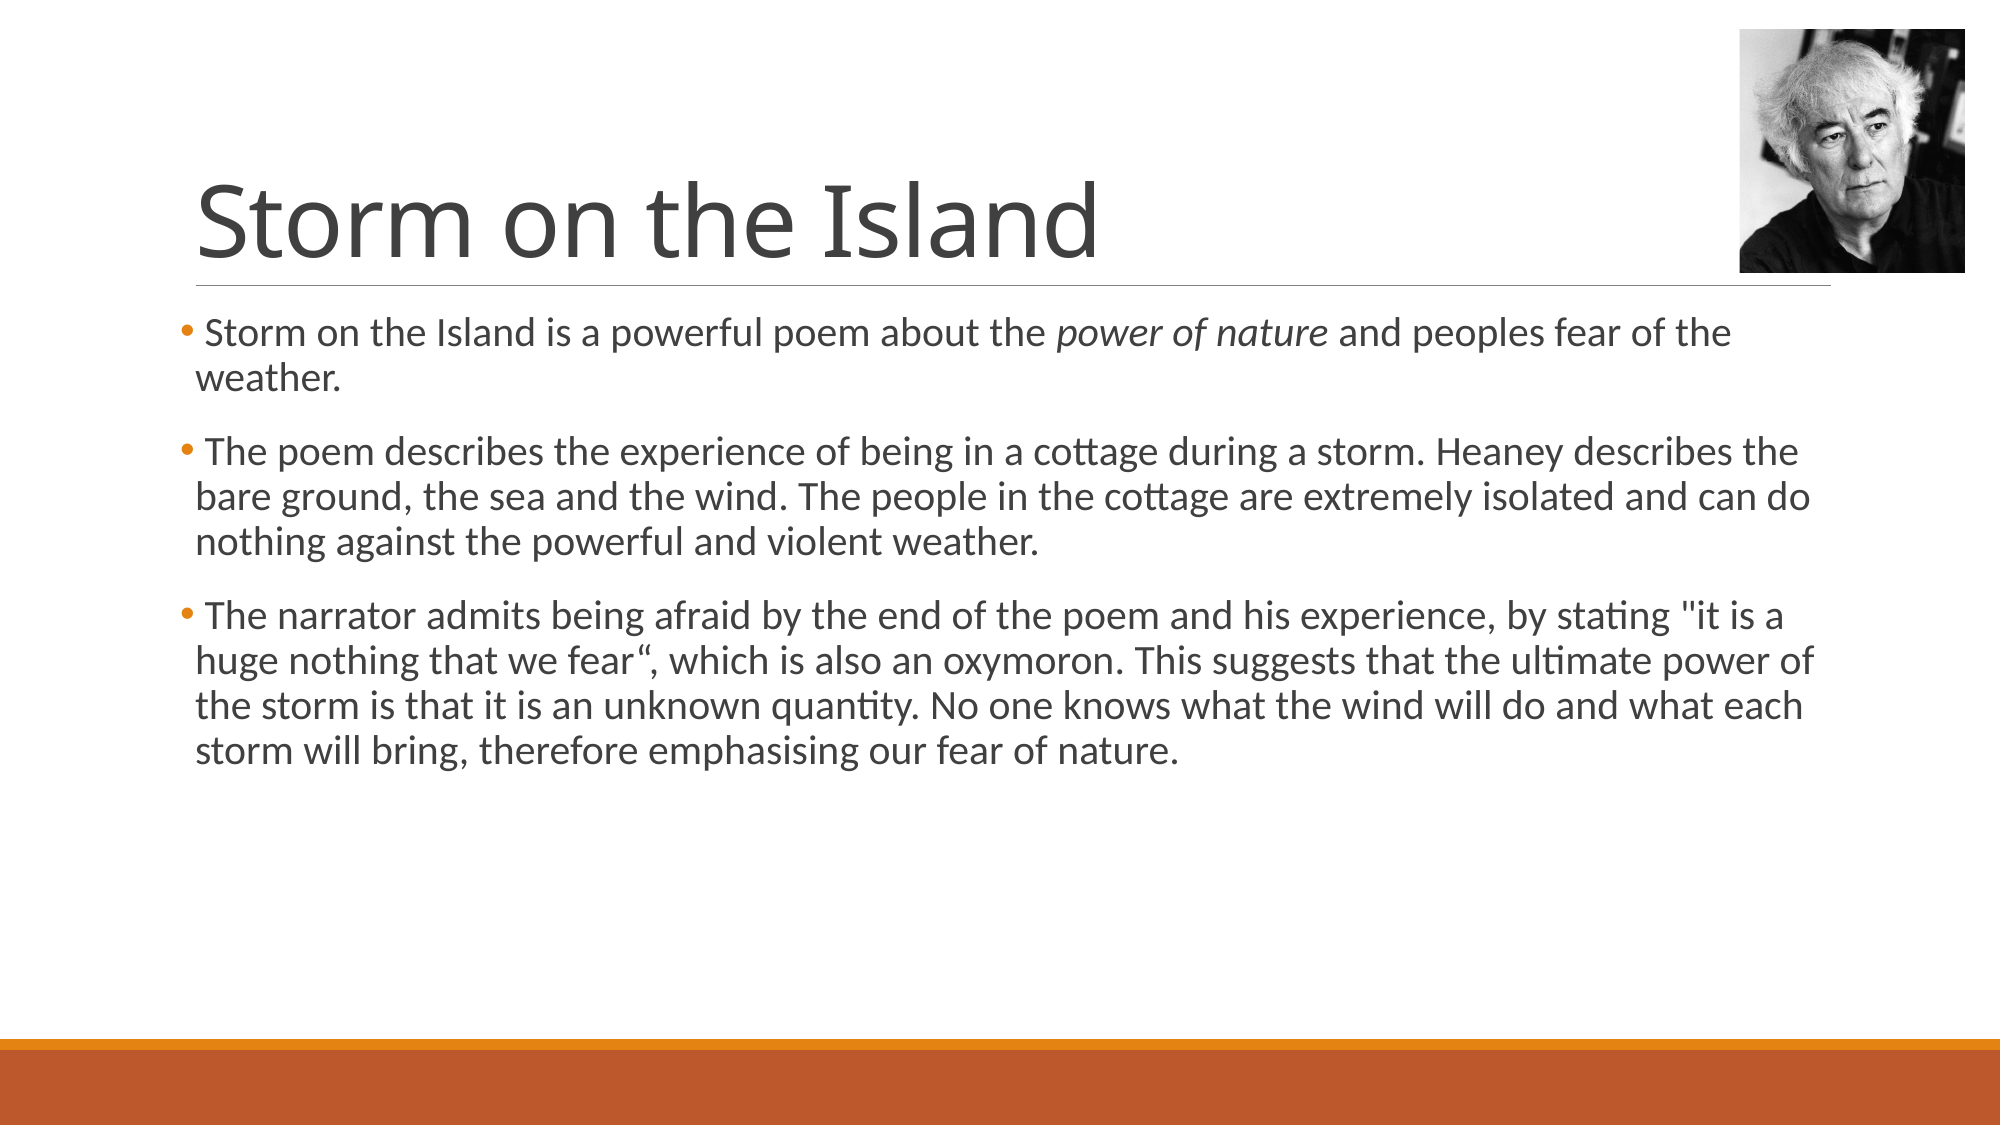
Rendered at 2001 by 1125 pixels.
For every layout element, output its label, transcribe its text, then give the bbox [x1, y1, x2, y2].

picture [1739, 28, 1966, 273]
list Storm on the Island is a powerful poem about the power of nature and peoples fear of the weather. The poem describes the experience of being in a cottage during a storm. Heaney describes the bare ground, the sea and the wind. The people in the cottage are extremely isolated and can do nothing against the powerful and violent weather. The narrator admits being afraid by the end of the poem and his experience, by stating "it is a huge nothing that we fear“, which is also an oxymoron. This suggests that the ultimate power of the storm is that it is an unknown quantity. No one knows what the wind will do and what each storm will bring, therefore emphasising our fear of nature. [180, 302, 1830, 963]
title Storm on the Island [180, 47, 1830, 285]
